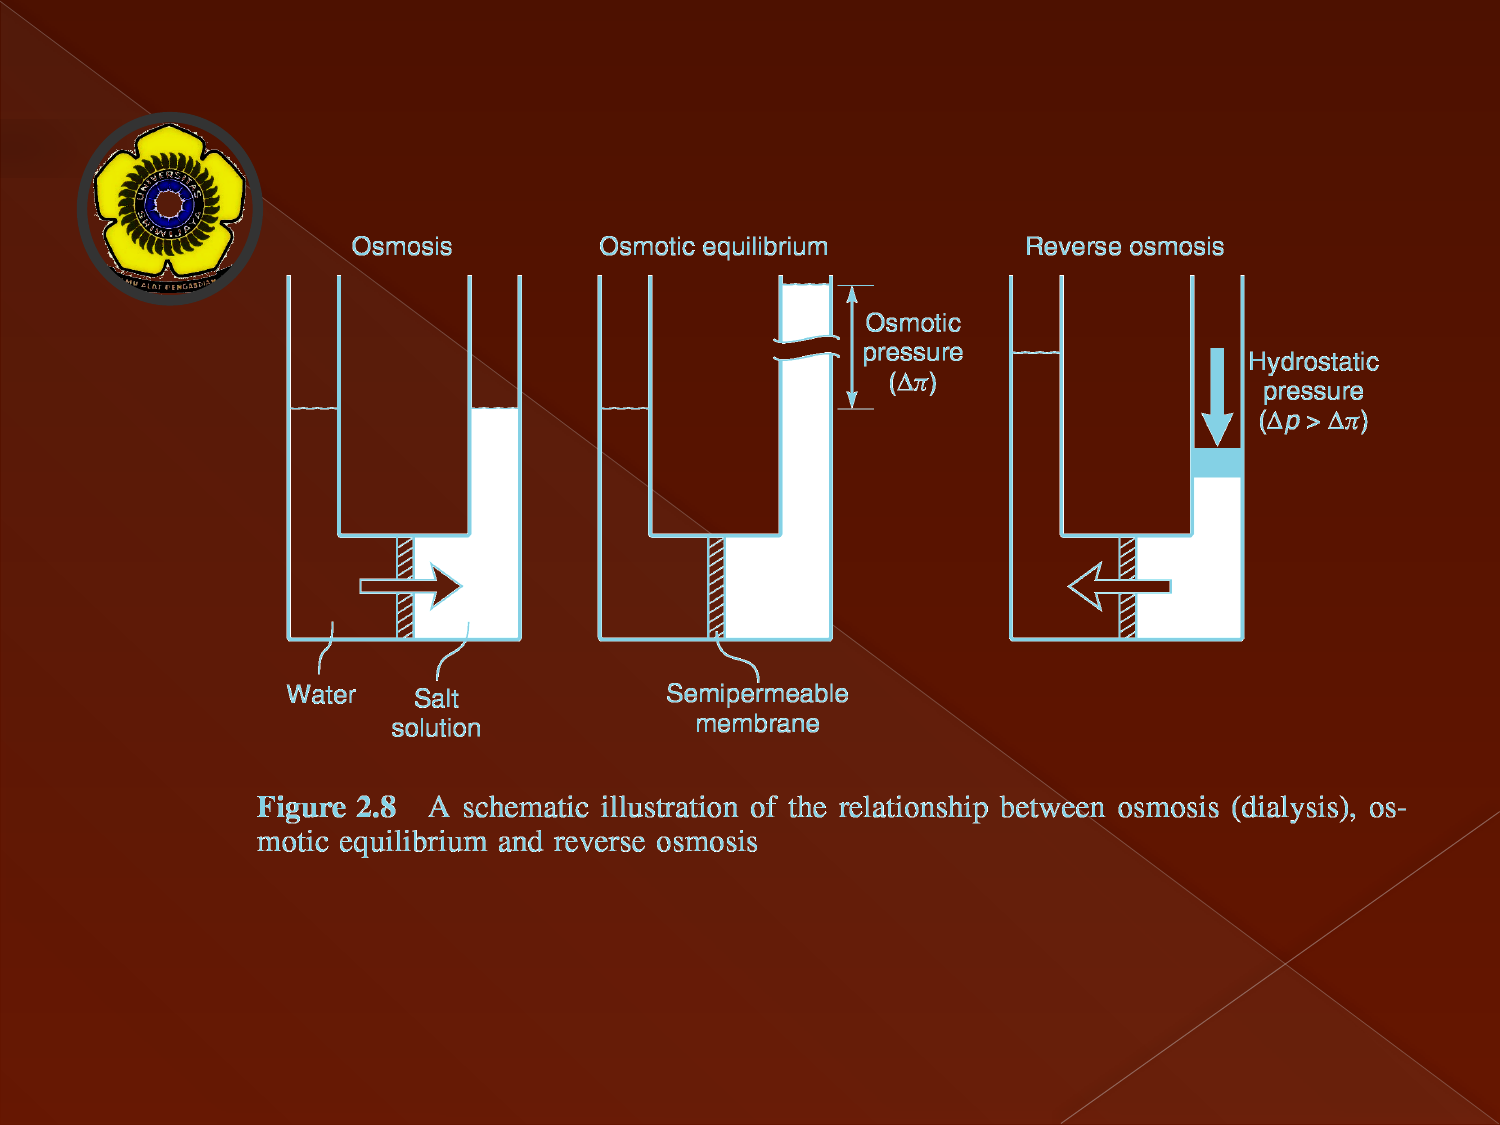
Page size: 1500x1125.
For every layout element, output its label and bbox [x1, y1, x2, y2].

picture [213, 198, 1450, 973]
